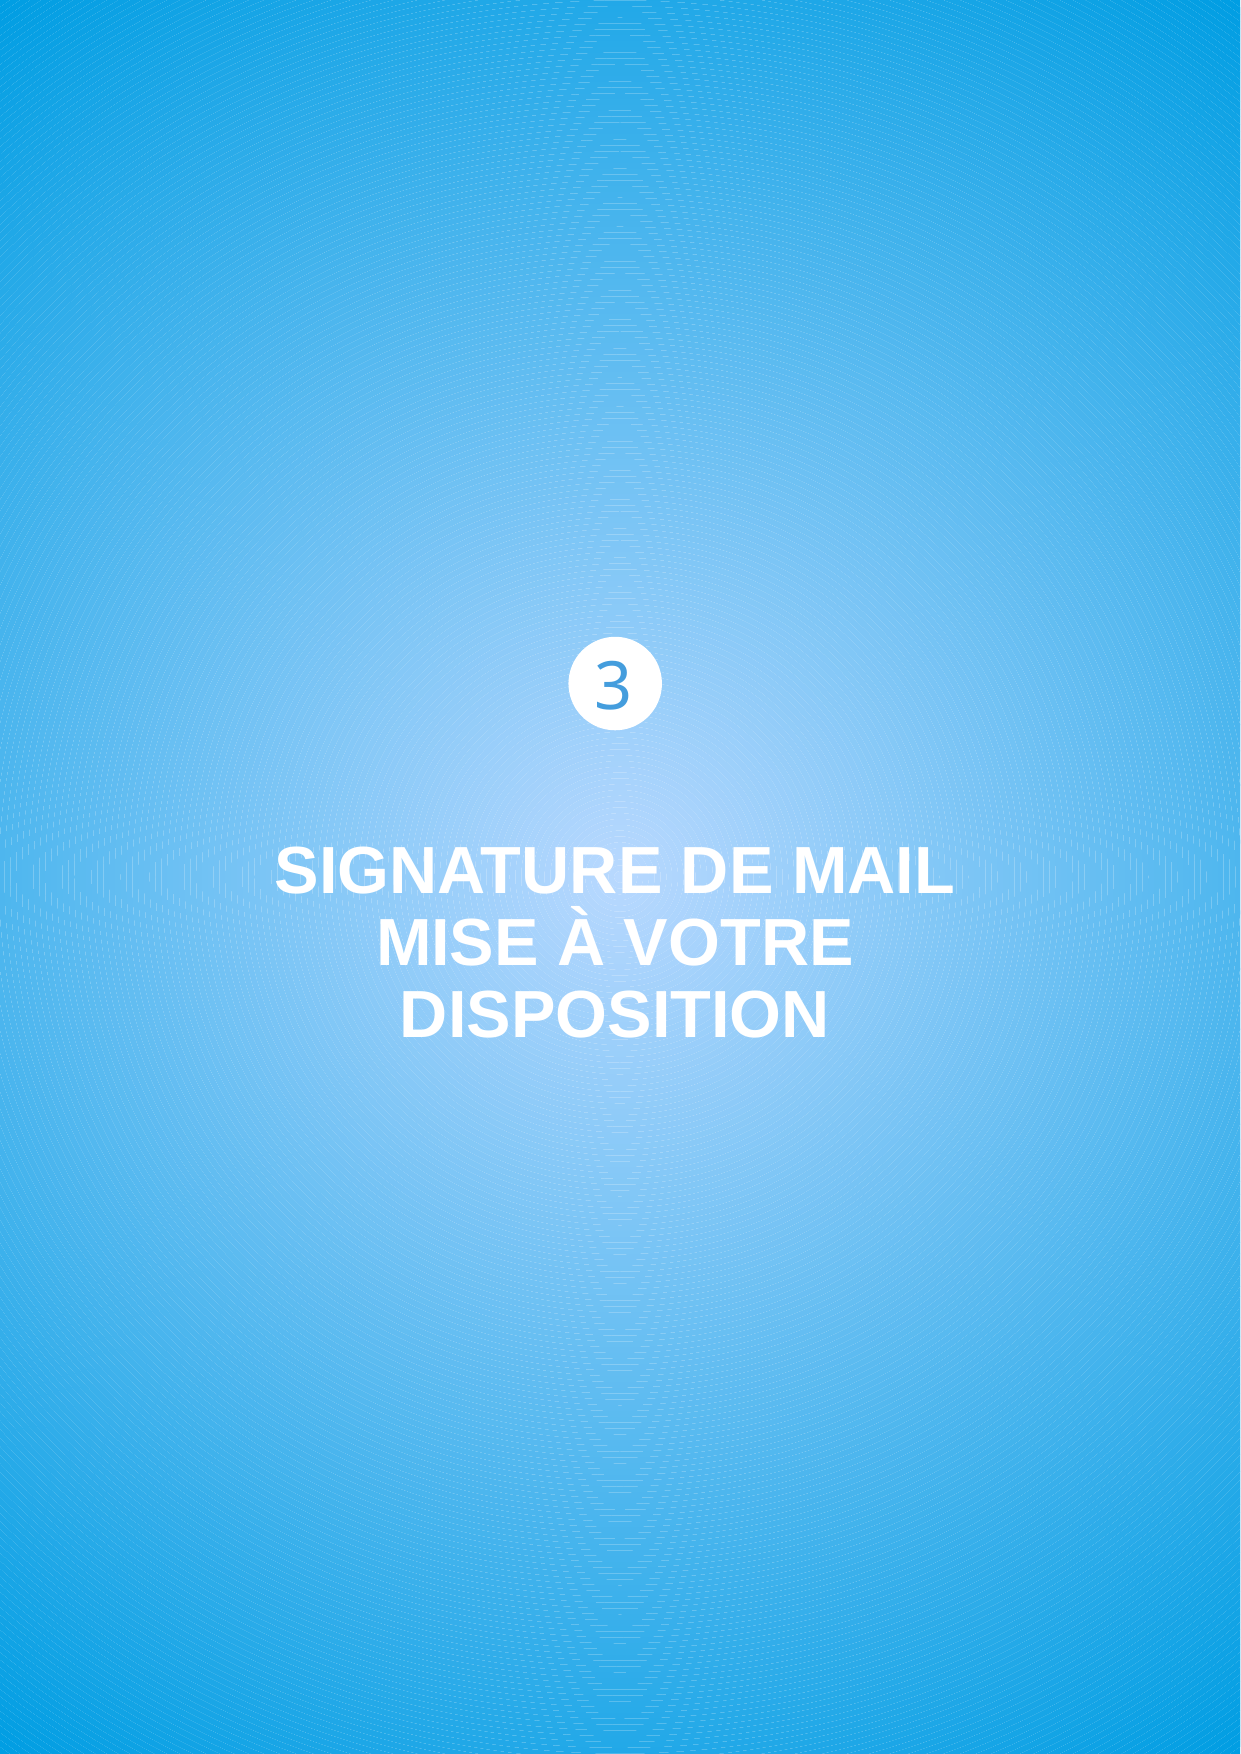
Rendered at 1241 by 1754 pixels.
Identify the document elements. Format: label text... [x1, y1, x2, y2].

list SIGNATURE DE MAIL MISE À VOTRE DISPOSITION [161, 731, 1069, 1135]
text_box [568, 635, 662, 732]
